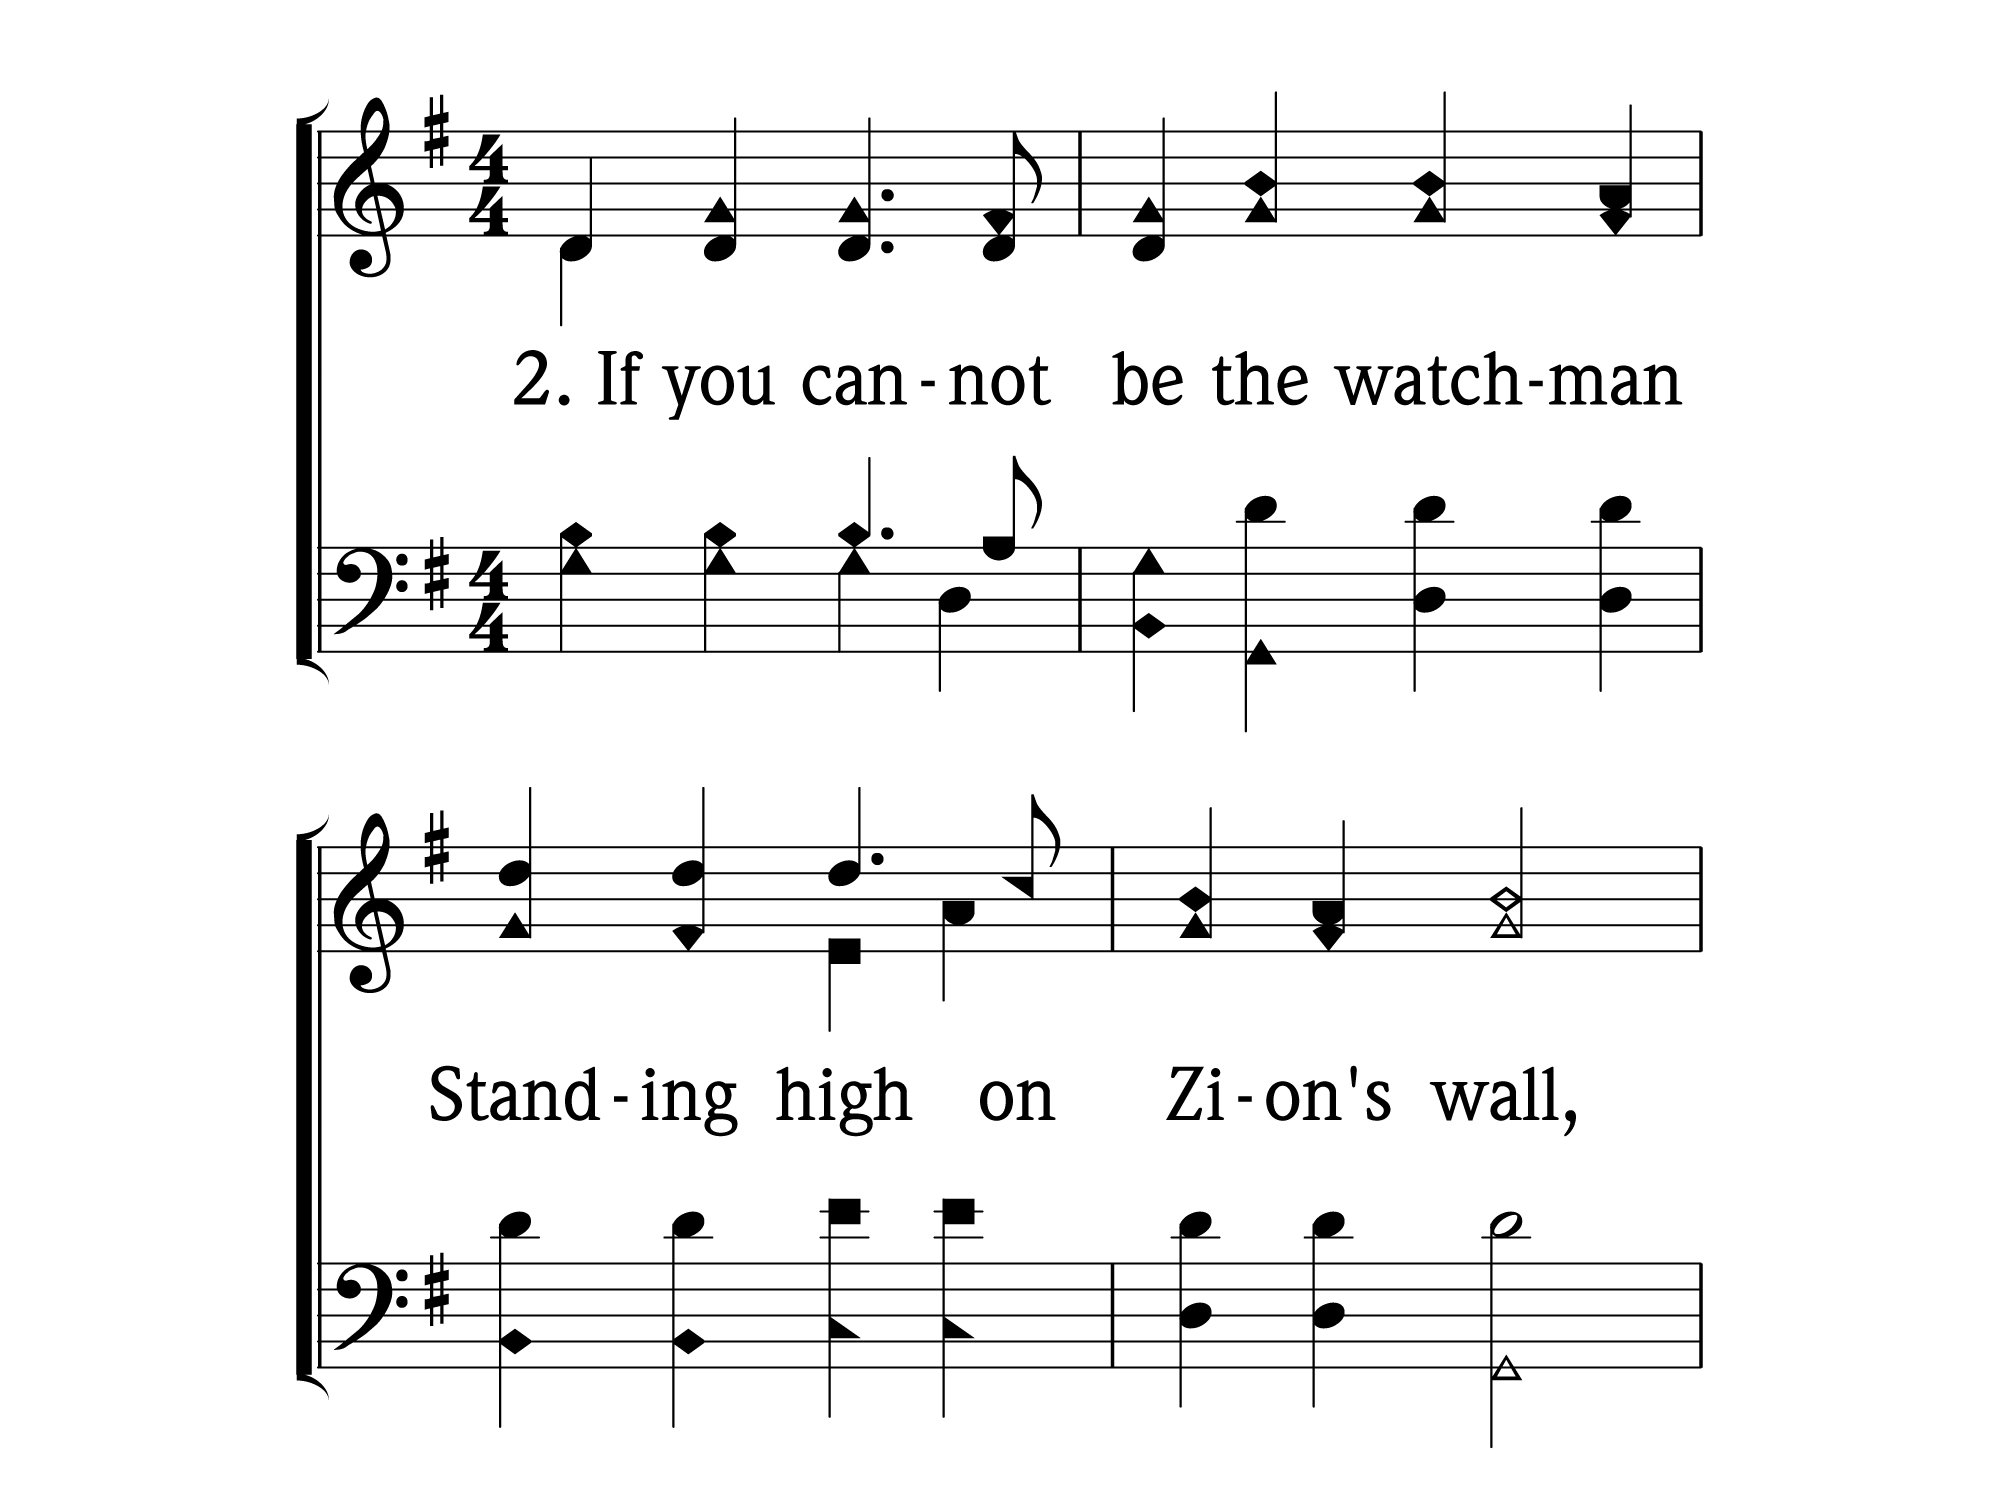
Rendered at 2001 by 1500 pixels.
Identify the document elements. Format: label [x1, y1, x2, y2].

text_box [0, 0, 2000, 1500]
